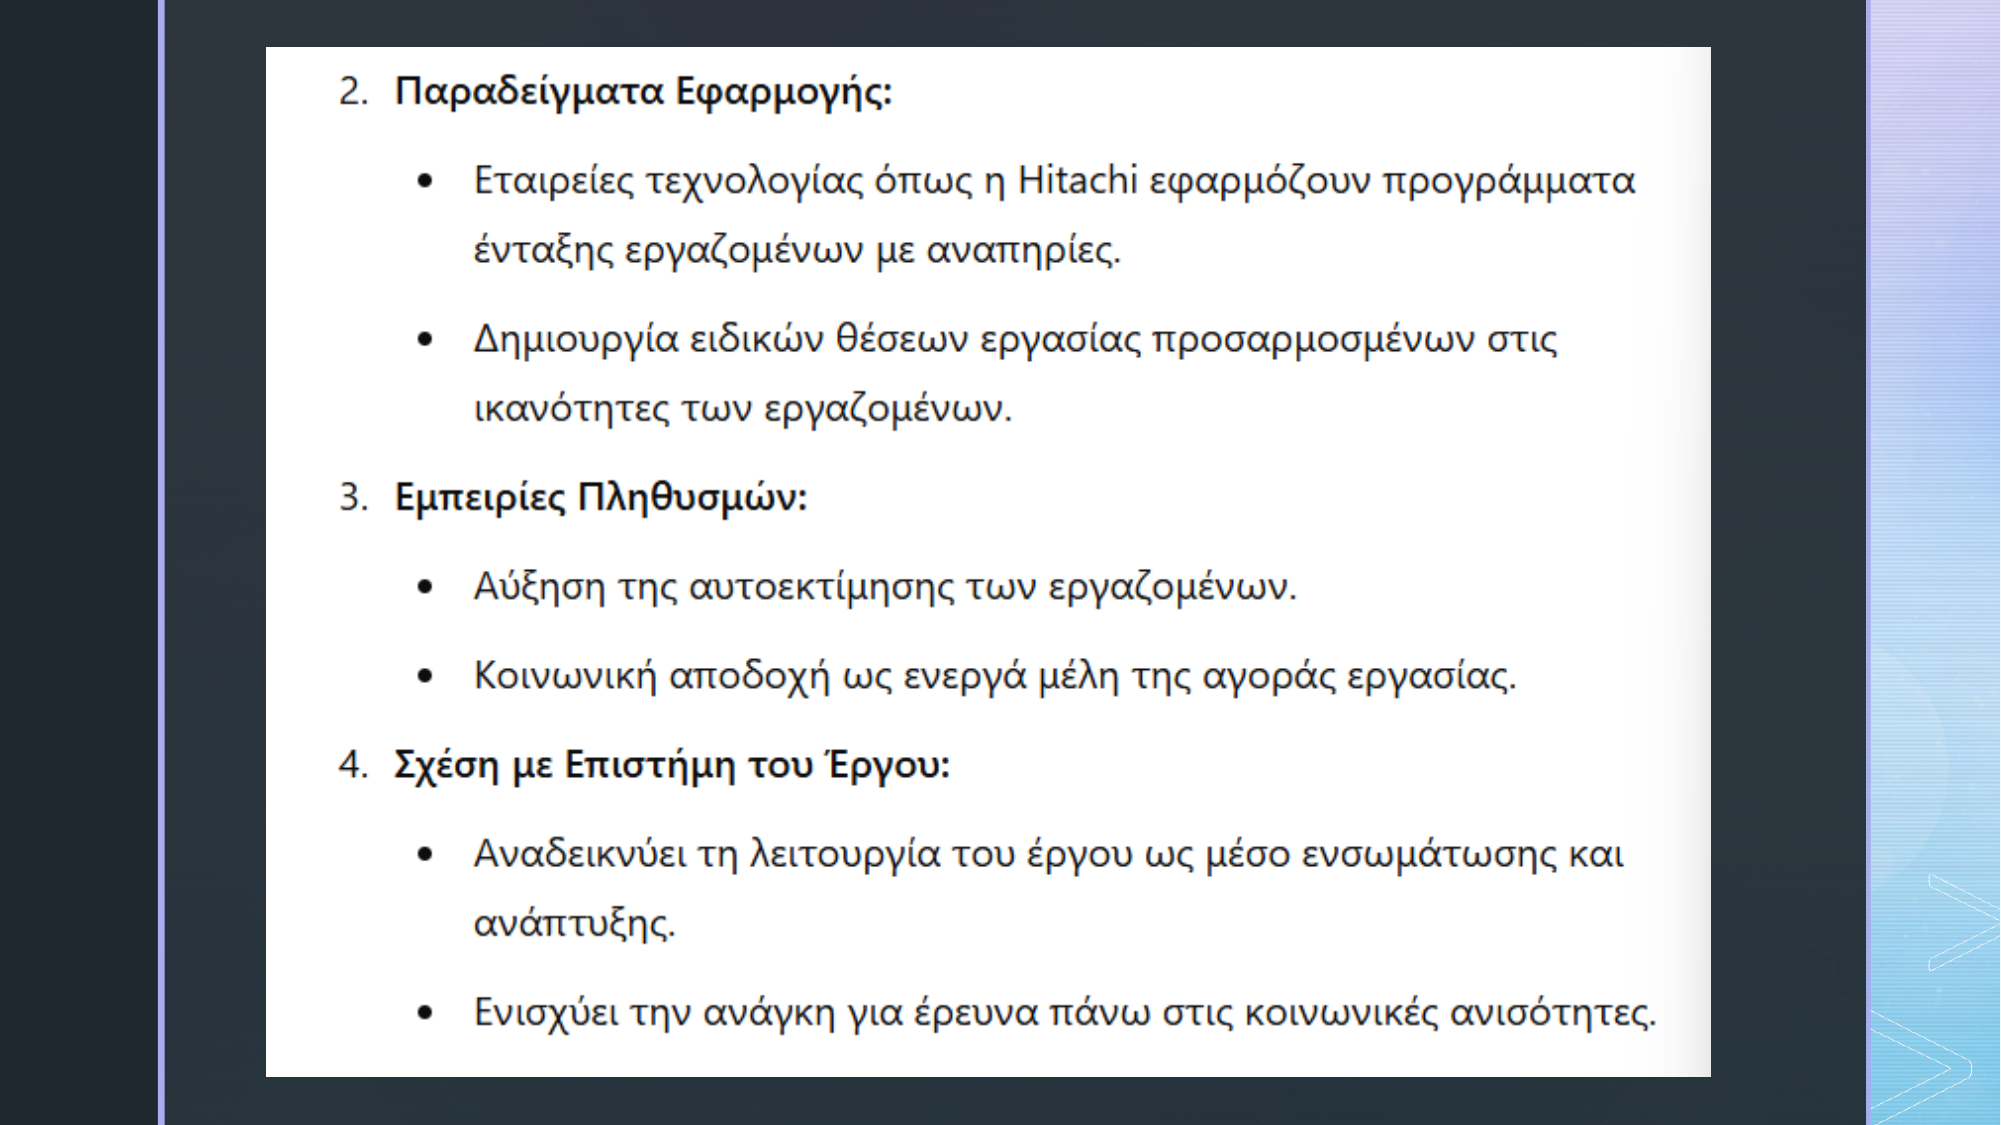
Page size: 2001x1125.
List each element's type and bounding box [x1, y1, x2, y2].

picture [265, 47, 1711, 1078]
picture [1871, 0, 2001, 1125]
